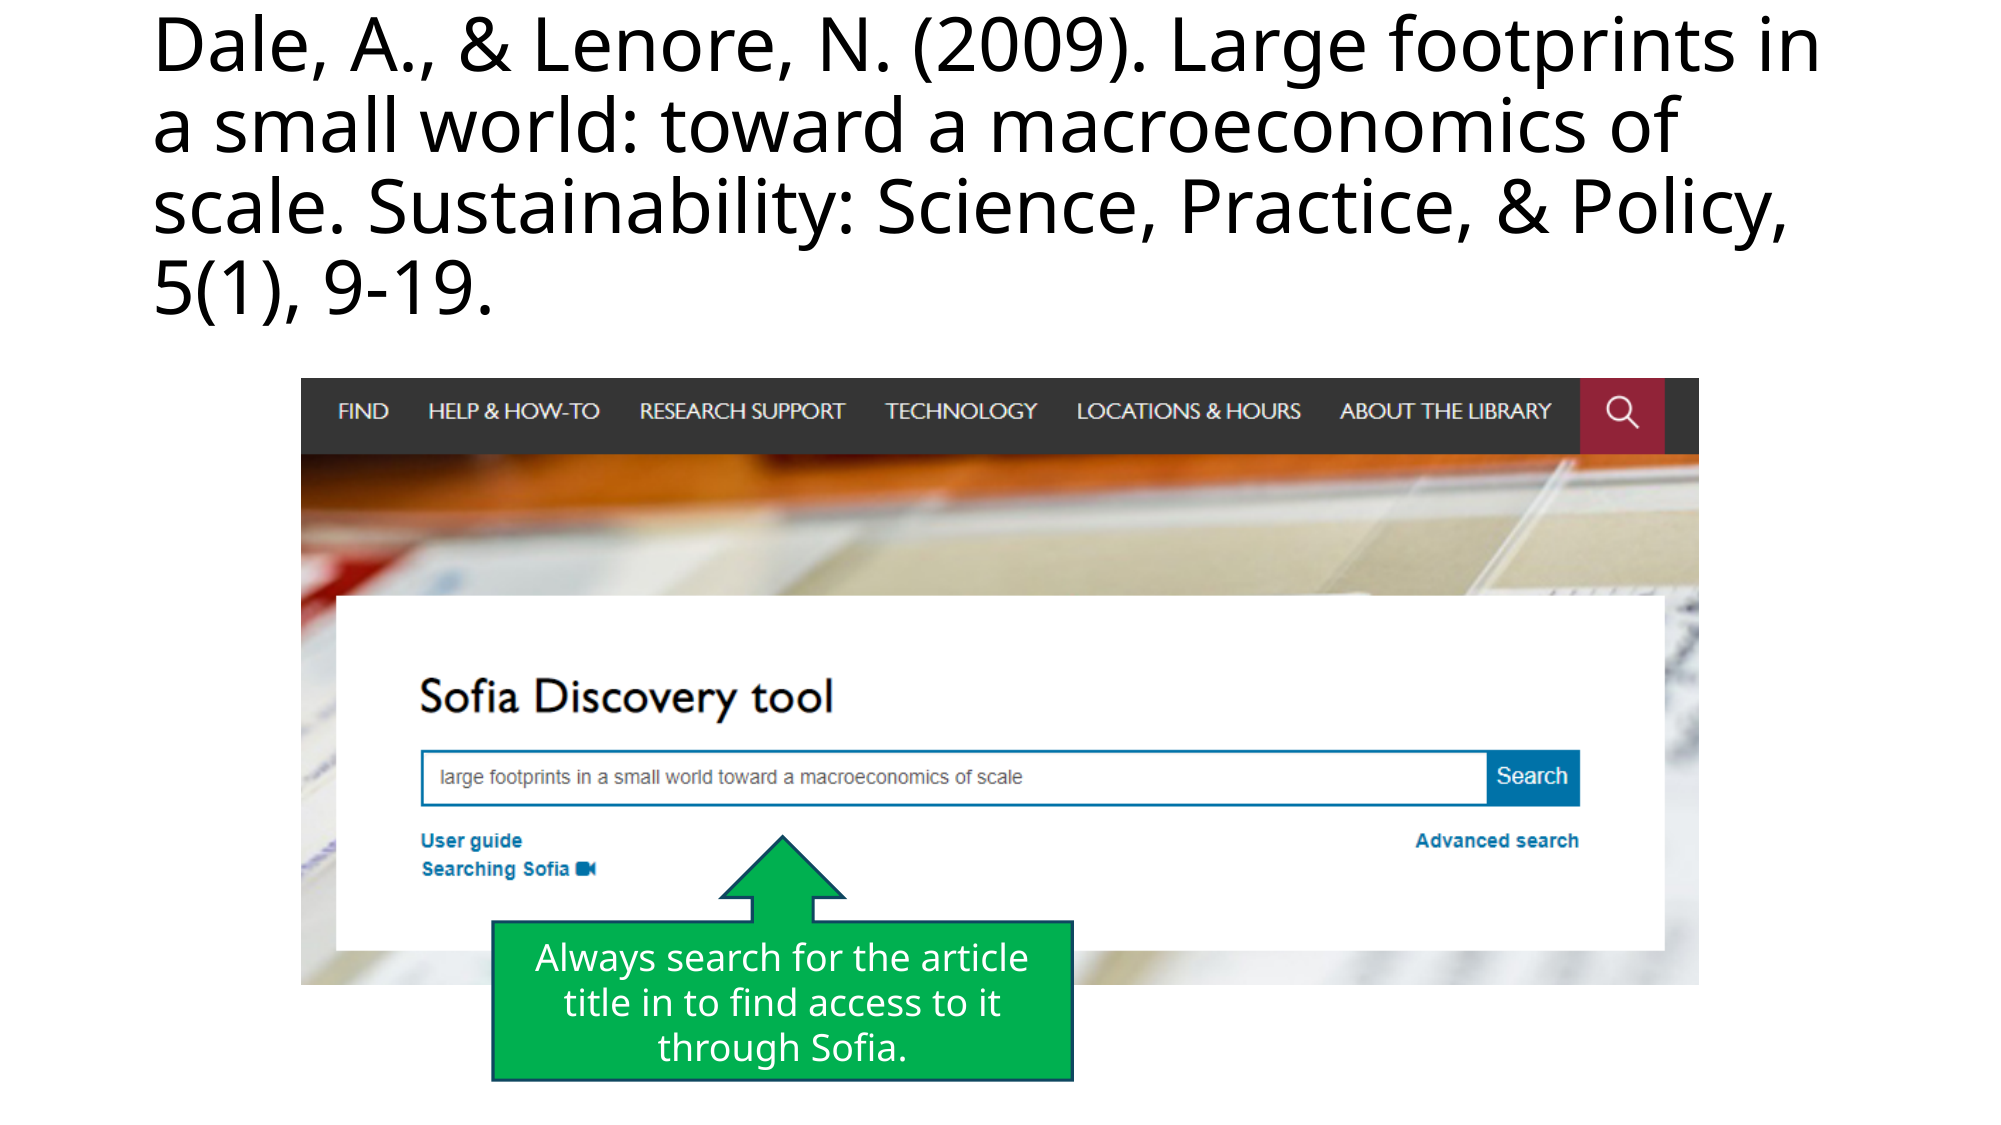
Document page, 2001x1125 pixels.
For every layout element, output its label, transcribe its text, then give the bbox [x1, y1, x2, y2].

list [300, 378, 1699, 986]
text_box Always search for the article title in to find access to it through Sofia. [491, 986, 1074, 1082]
title Dale, A., & Lenore, N. (2009). Large footprints in a small world: toward a macroeconomics of scale. Sustainability: Science, Practice, & Policy, 5(1), 9-19. [137, 59, 1863, 278]
